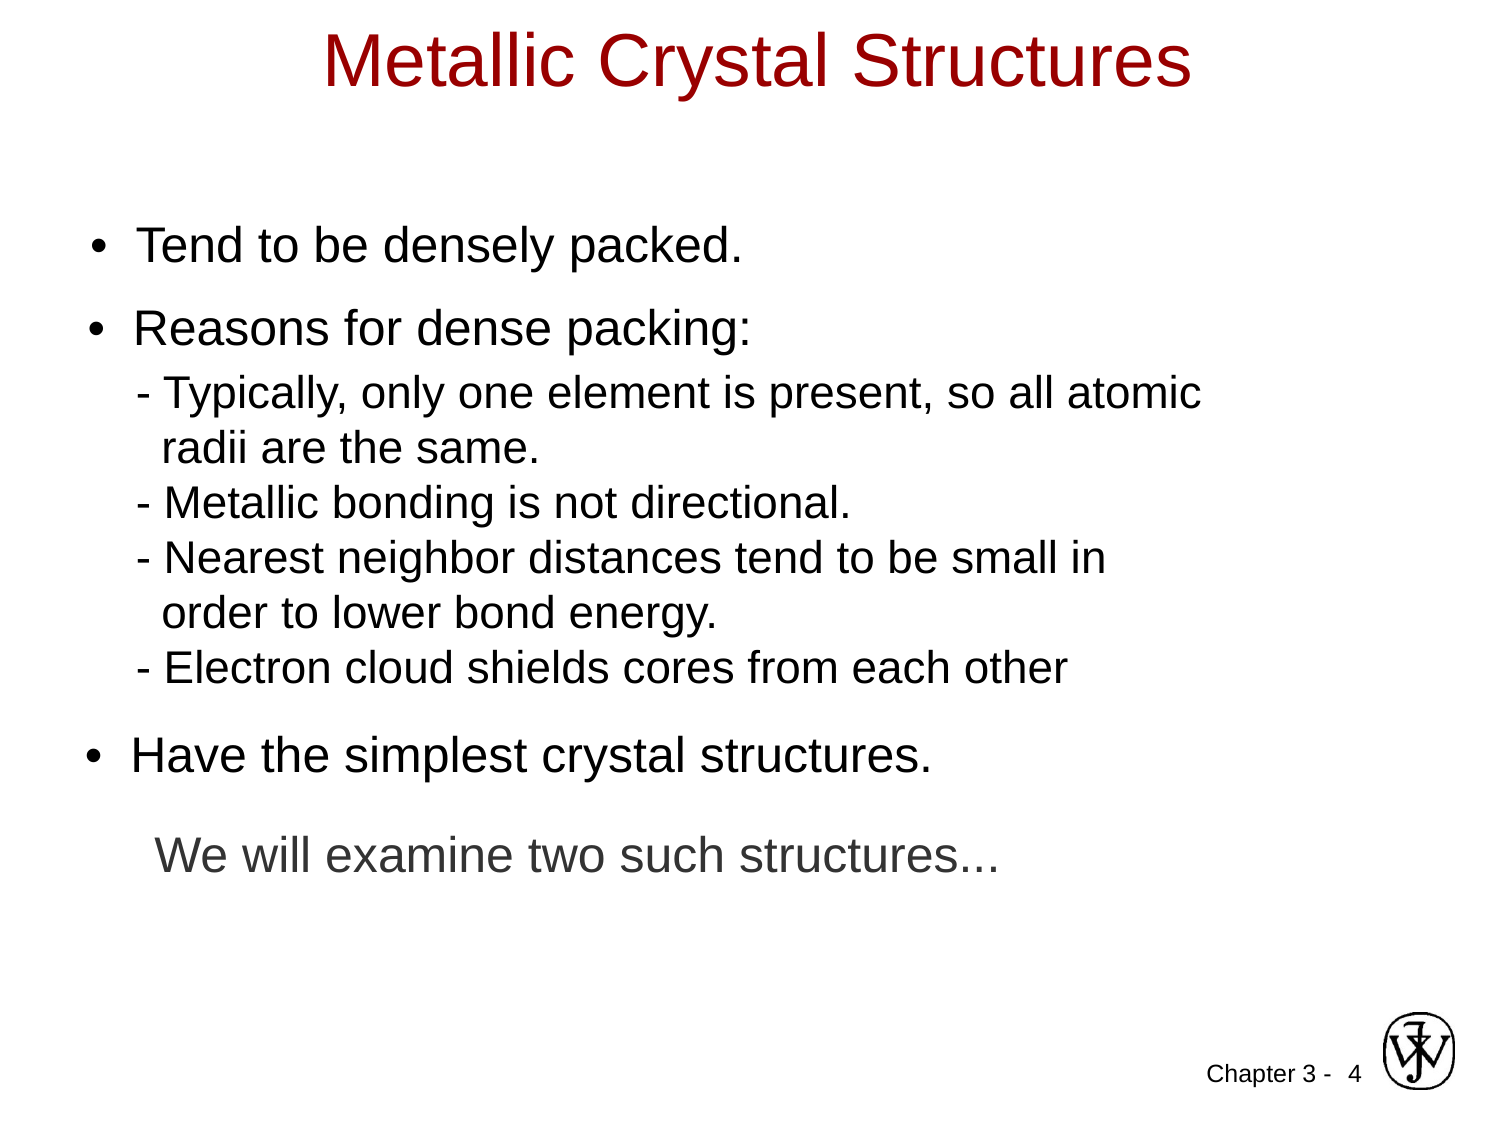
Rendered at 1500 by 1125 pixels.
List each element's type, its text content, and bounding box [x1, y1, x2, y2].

text_box • Reasons for dense packing: [87, 294, 753, 355]
slide_number 4 [1258, 1049, 1453, 1109]
text_box • Have the simplest crystal structures. [84, 722, 934, 783]
title Metallic Crystal Structures [70, 0, 1446, 113]
text_box - Typically, only one element is present, so all atomic radii are the same. - Metallic bonding is not directional. - Nearest neighbor distances tend to be small in order to lower bond energy. - Electron cloud shields cores from each other [135, 362, 1204, 693]
text_box We will examine two such structures... [154, 822, 1002, 883]
text_box • Tend to be densely packed. [90, 212, 745, 273]
picture [1383, 1012, 1455, 1090]
